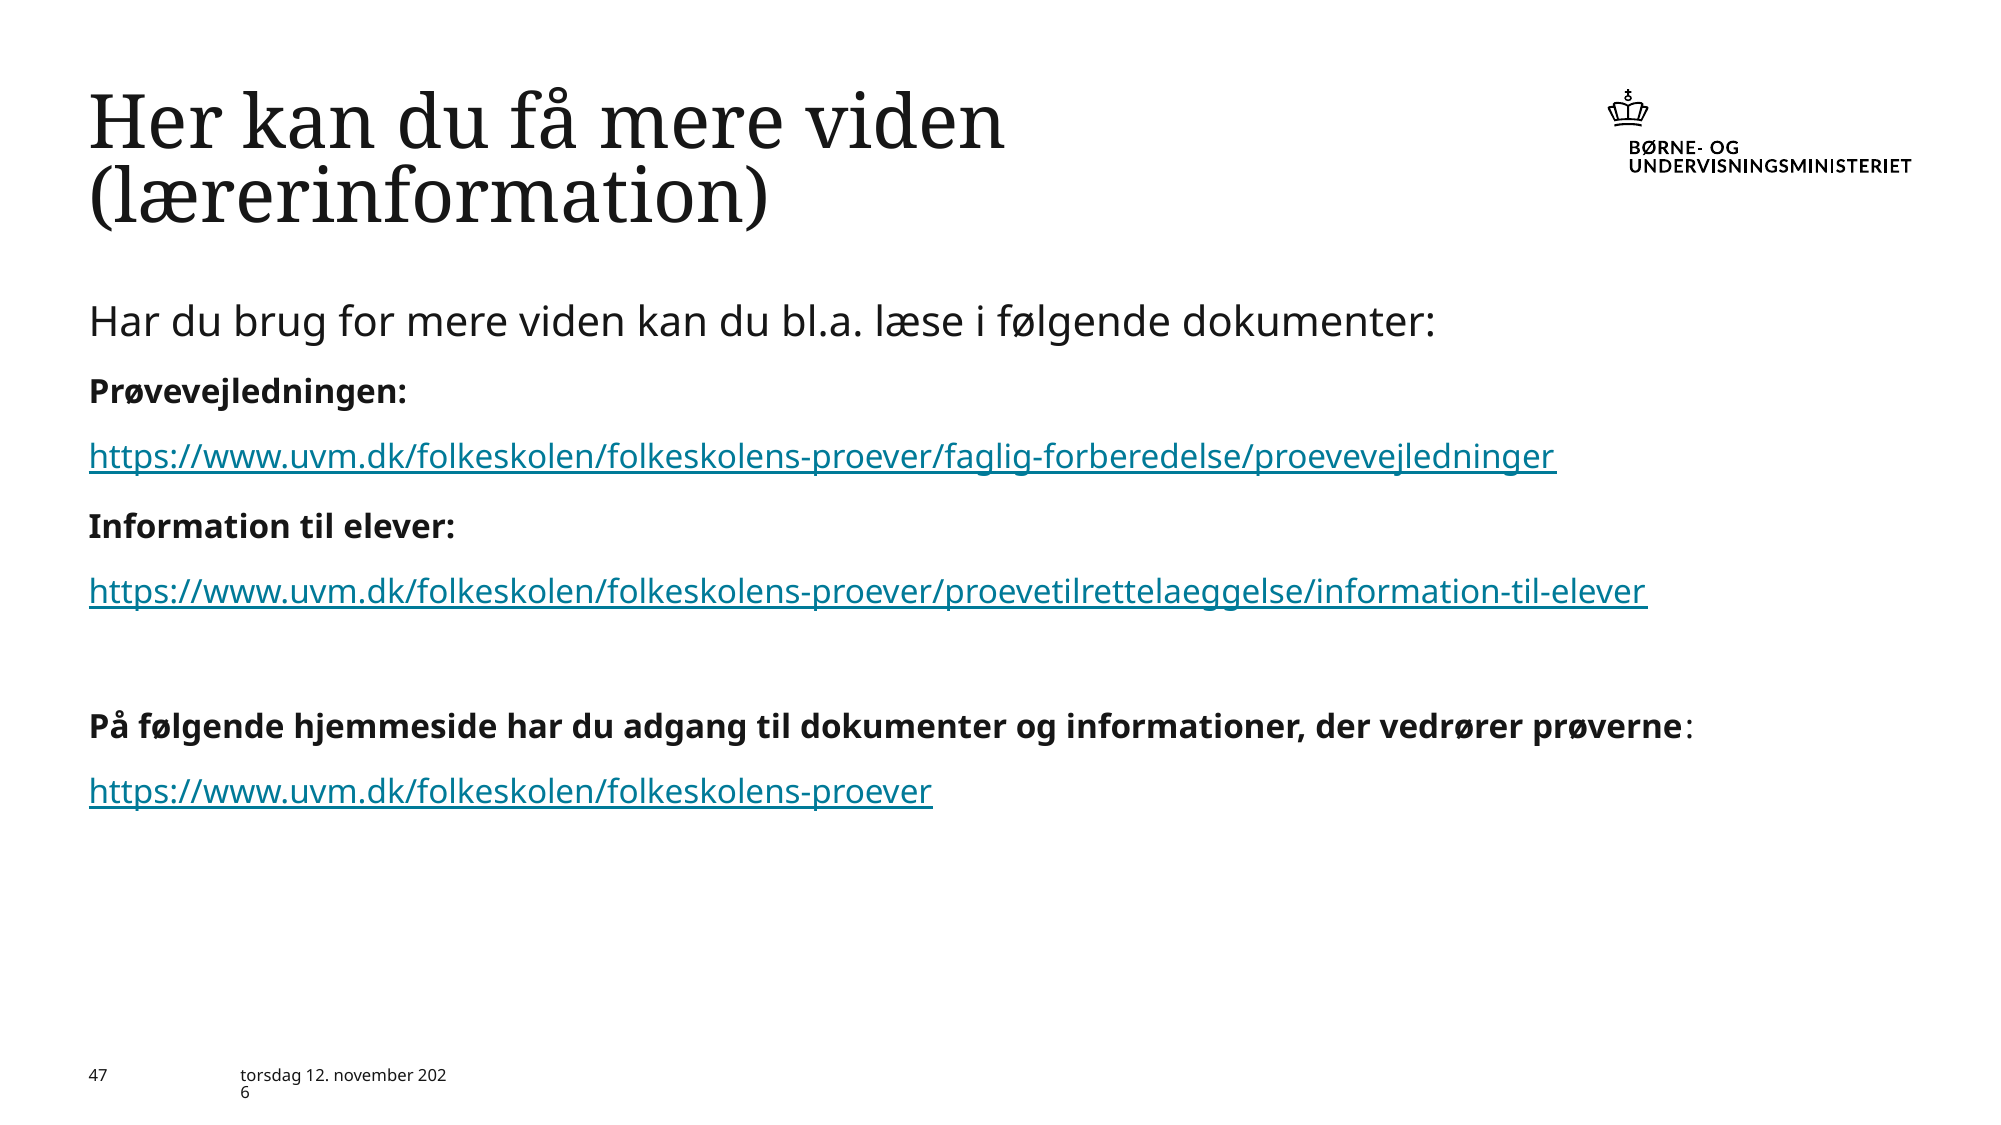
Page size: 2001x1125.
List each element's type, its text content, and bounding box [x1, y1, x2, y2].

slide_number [240, 1058, 449, 1088]
slide_number 47 [88, 1058, 134, 1088]
title Her kan du få mere viden (lærerinformation) [88, 88, 1608, 242]
list Har du brug for mere viden kan du bl.a. læse i følgende dokumenter: Prøvevejledningen: https://www.uvm.dk/folkeskolen/folkeskolens-proever/faglig-forberedelse/proevevejledninger Information til elever: https://www.uvm.dk/folkeskolen/folkeskolens-proever/proevetilrettelaeggelse/information-til-elever På følgende hjemmeside har du adgang til dokumenter og informationer, der vedrører prøverne: https://www.uvm.dk/folkeskolen/folkeskolens-proever [88, 295, 1912, 1037]
